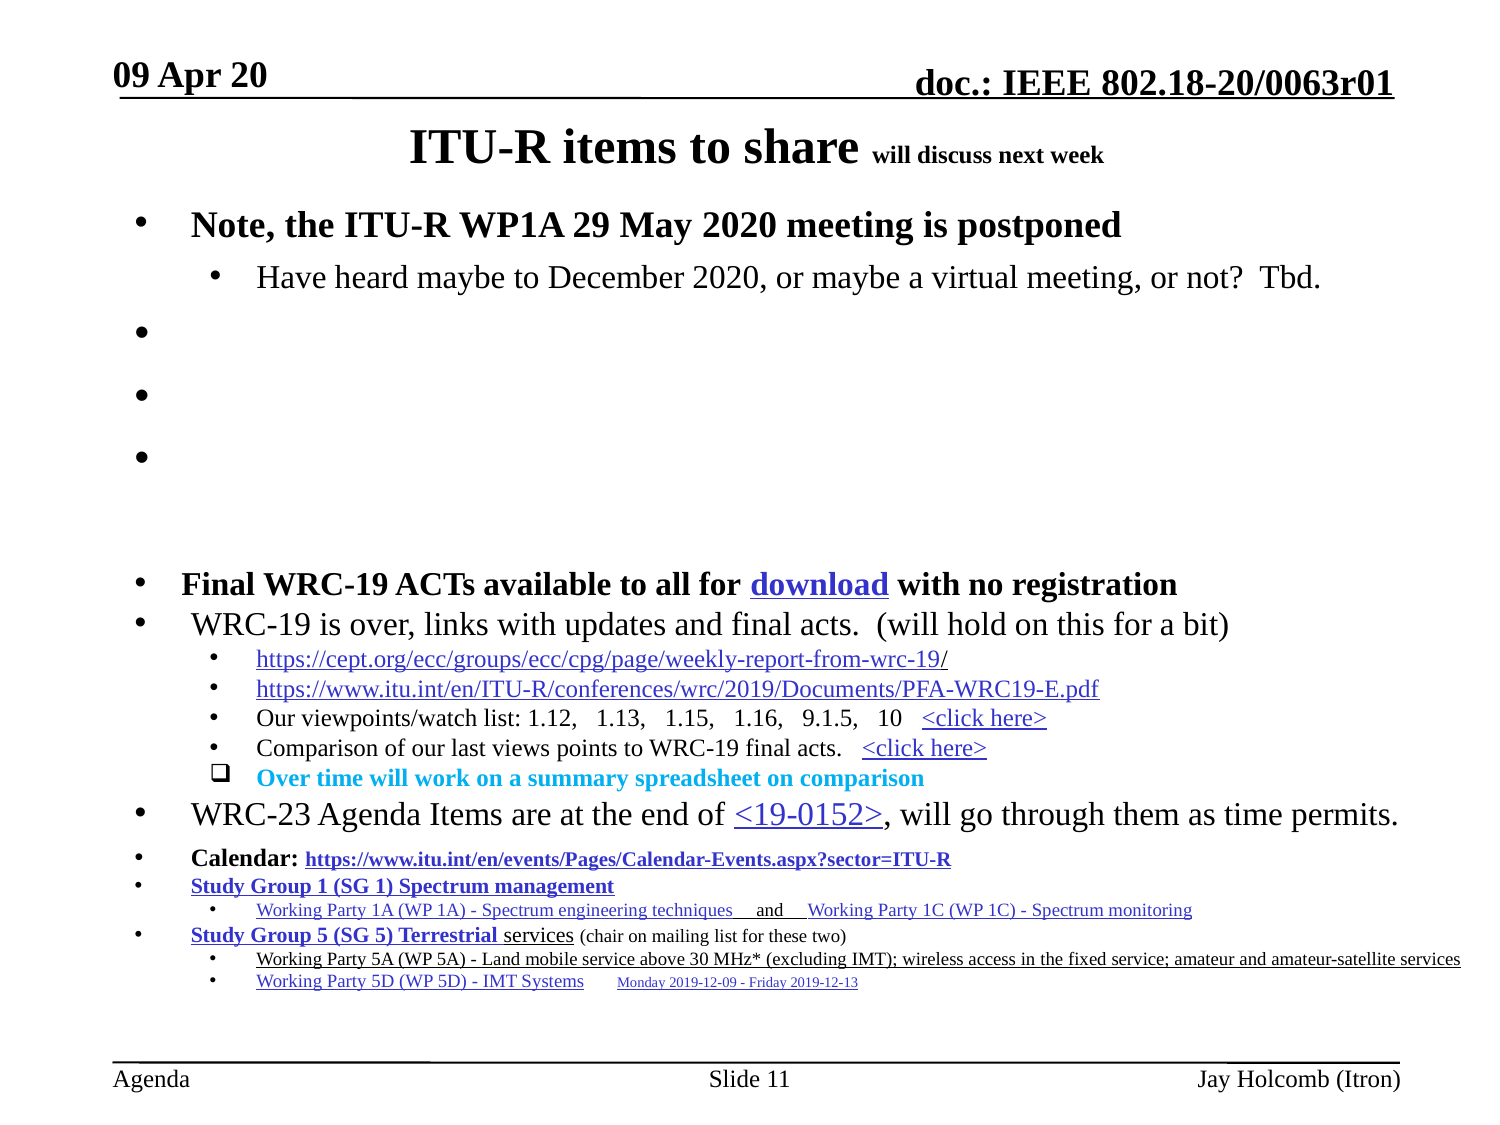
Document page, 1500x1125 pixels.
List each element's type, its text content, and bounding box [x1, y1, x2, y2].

title ITU-R items to share will discuss next week [119, 120, 1395, 166]
footer Jay Holcomb (Itron) [878, 1061, 1402, 1093]
slide_number Slide 11 [699, 1061, 800, 1123]
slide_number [112, 49, 488, 95]
list Note, the ITU-R WP1A 29 May 2020 meeting is postponed Have heard maybe to December 2020, or maybe a virtual meeting, or not? Tbd. Final WRC-19 ACTs available to all for download with no registration WRC-19 is over, links with updates and final acts. (will hold on this for a bit) https://cept.org/ecc/groups/ecc/cpg/page/weekly-report-from-wrc-19/ https://www.itu.int/en/ITU-R/conferences/wrc/2019/Documents/PFA-WRC19-E.pdf Our viewpoints/watch list: 1.12, 1.13, 1.15, 1.16, 9.1.5, 10 <click here> Comparison of our last views points to WRC-19 final acts. <click here> Over time will work on a summary spreadsheet on comparison WRC-23 Agenda Items are at the end of <19-0152>, will go through them as time permits. Calendar: https://www.itu.int/en/events/Pages/Calendar-Events.aspx?sector=ITU-R Study Group 1 (SG 1) Spectrum management Working Party 1A (WP 1A) - Spectrum engineering techniques and Working Party 1C (WP 1C) - Spectrum monitoring​​ Study Group 5 (SG 5) Terrestrial services (chair on mailing list for these two) Working Party 5A (WP 5A) - Land mobile service above 30 MHz* (excluding IMT); wireless access in the fixed service; amateur and amateur-satellite services Working Party 5D (WP 5D) - IMT Systems Monday 2019-12-09 - Friday 2019-12-13 [119, 191, 1490, 1063]
